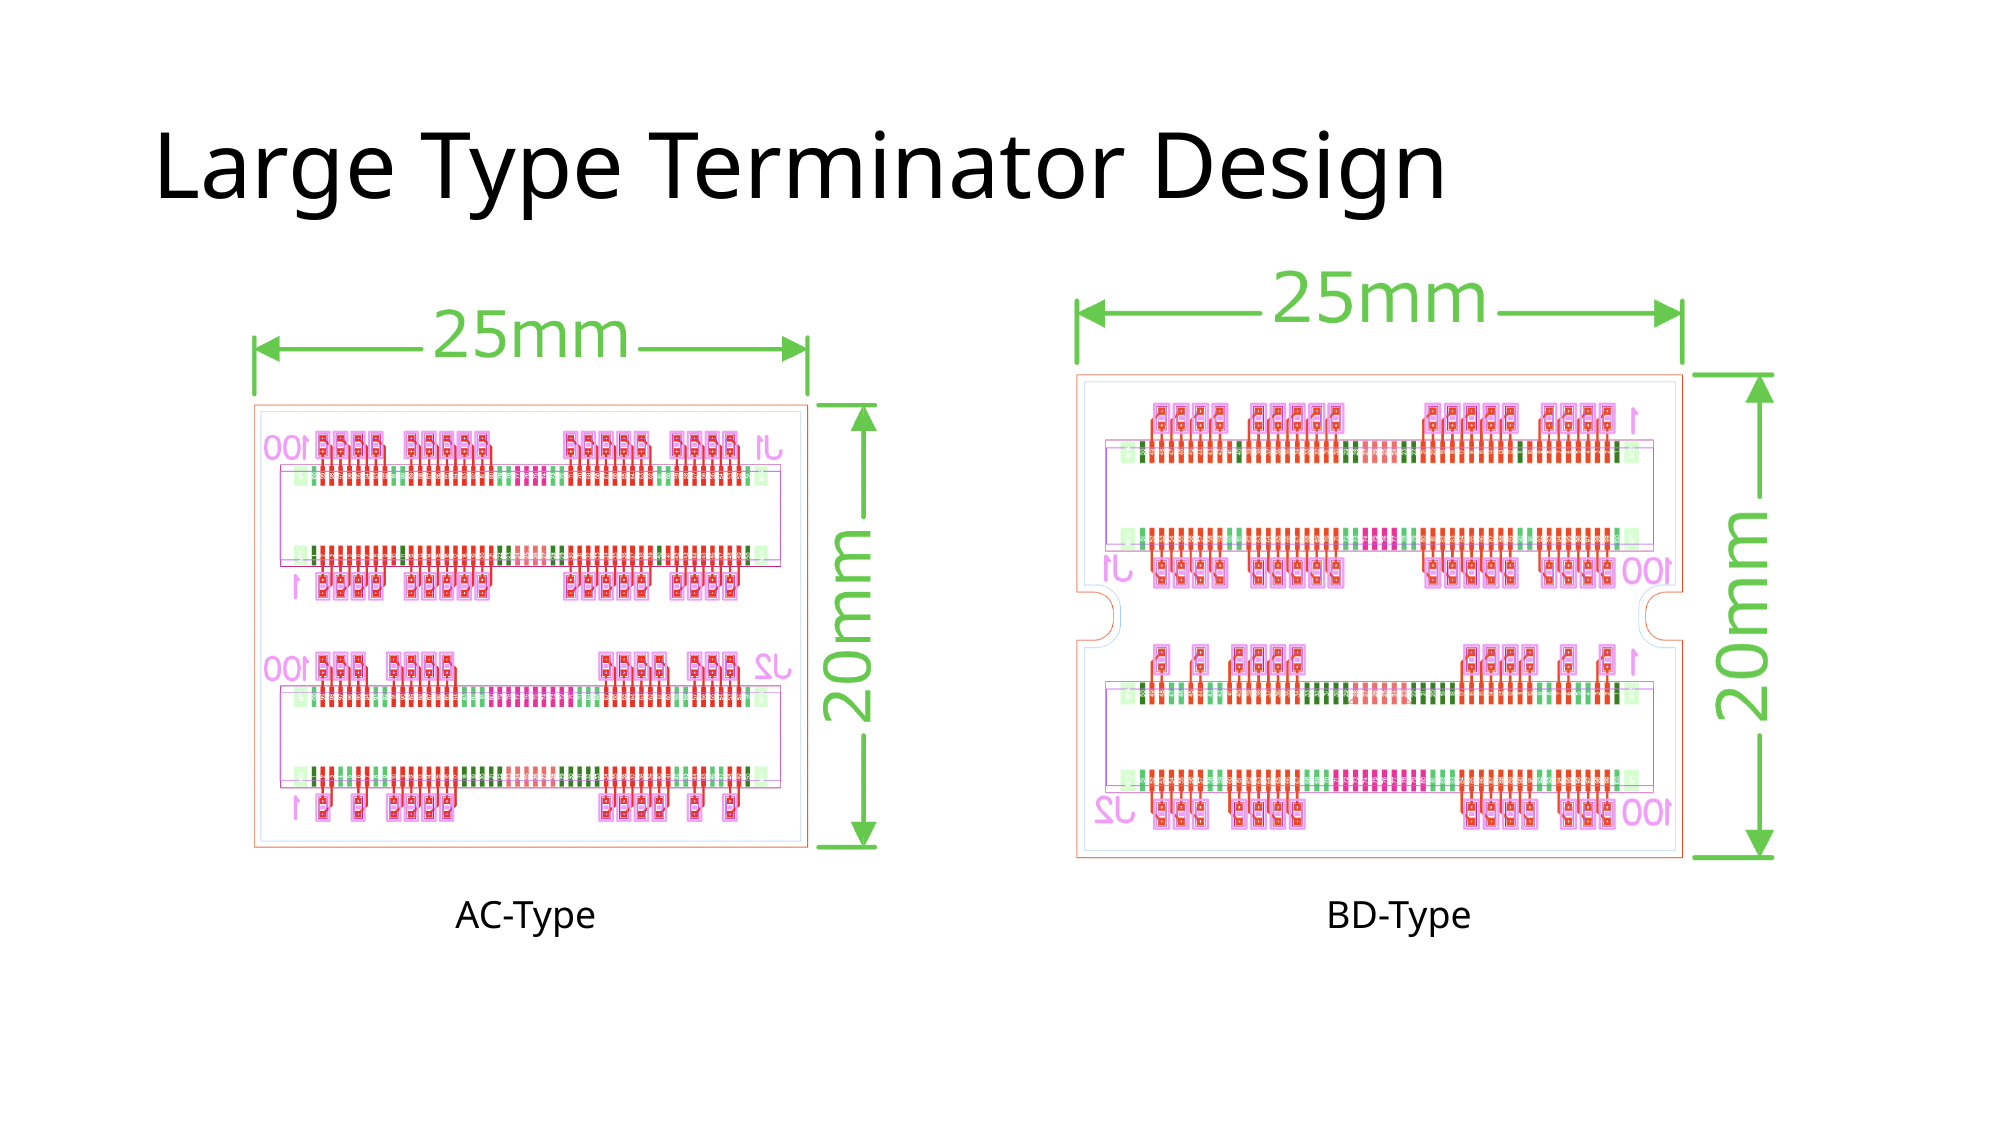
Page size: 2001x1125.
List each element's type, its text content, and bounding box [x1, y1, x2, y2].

text_box BD-Type [1311, 884, 1488, 944]
title Large Type Terminator Design [137, 59, 1863, 278]
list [137, 277, 988, 885]
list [1012, 236, 1863, 884]
text_box AC-Type [440, 885, 612, 944]
